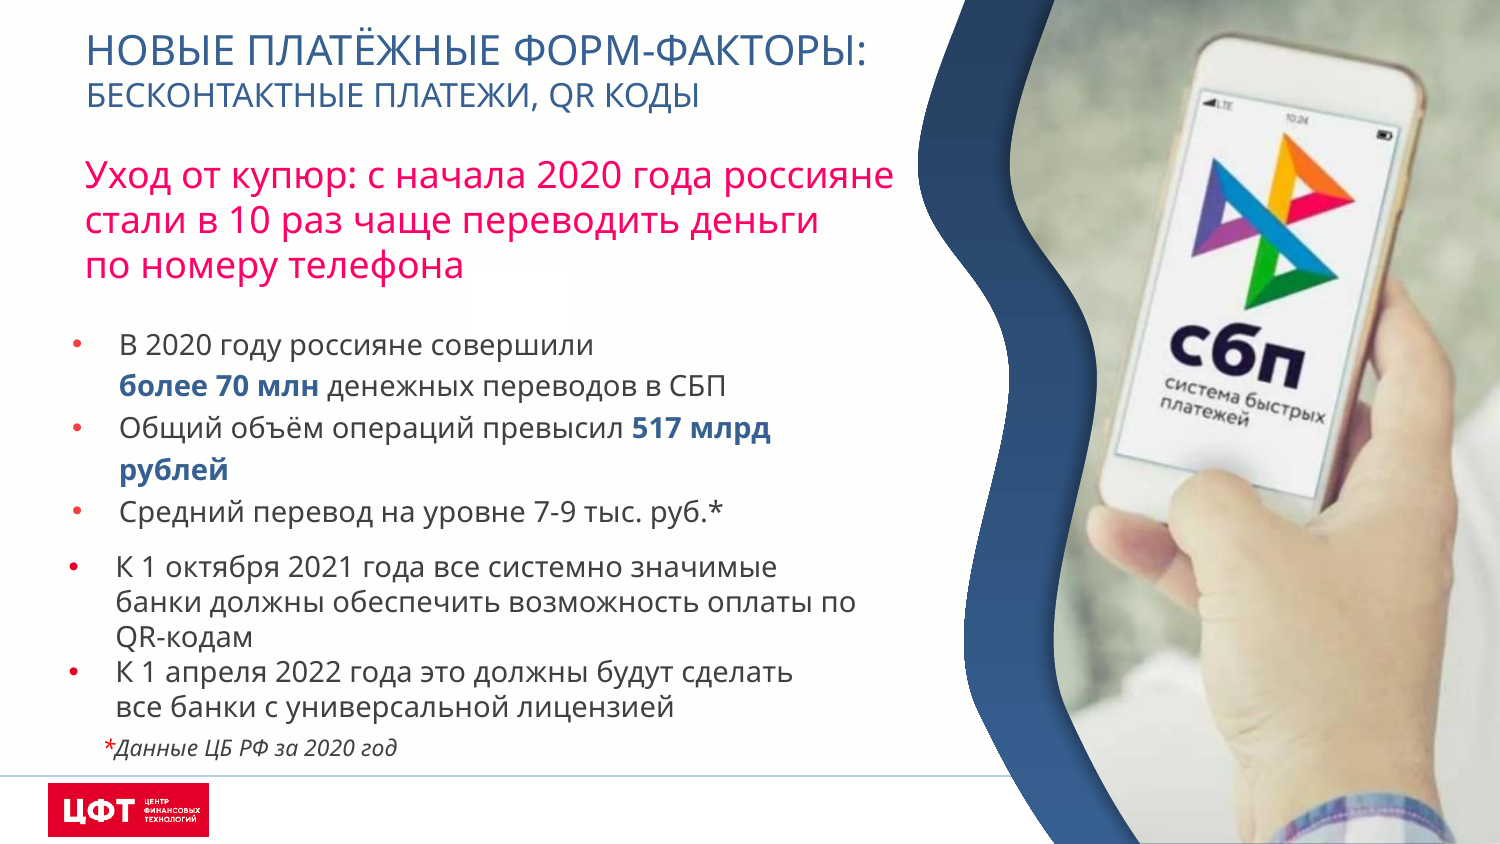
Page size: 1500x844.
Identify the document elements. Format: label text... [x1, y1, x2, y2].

text_box [962, 417, 1004, 767]
text_box В 2020 году россияне совершили более 70 млн денежных переводов в СБП Общий объём операций превысил 517 млрд рублей Средний перевод на уровне 7-9 тыс. руб.* [57, 311, 881, 536]
text_box Уход от купюр: с начала 2020 года россияне стали в 10 раз чаще переводить деньги по номеру телефона [55, 143, 919, 196]
text_box *Данные ЦБ РФ за 2020 год [87, 731, 639, 775]
text_box [915, 0, 1007, 347]
text_box К 1 октября 2021 года все системно значимые банки должны обеспечить возможность оплаты по QR-кодам К 1 апреля 2022 года это должны будут сделать все банки с универсальной лицензией [53, 541, 885, 731]
text_box НОВЫЕ ПЛАТЁЖНЫЕ ФОРМ-ФАКТОРЫ: БЕСКОНТАКТНЫЕ ПЛАТЕЖИ, QR КОДЫ [71, 16, 956, 122]
picture [48, 783, 209, 837]
picture [1009, 0, 1500, 844]
